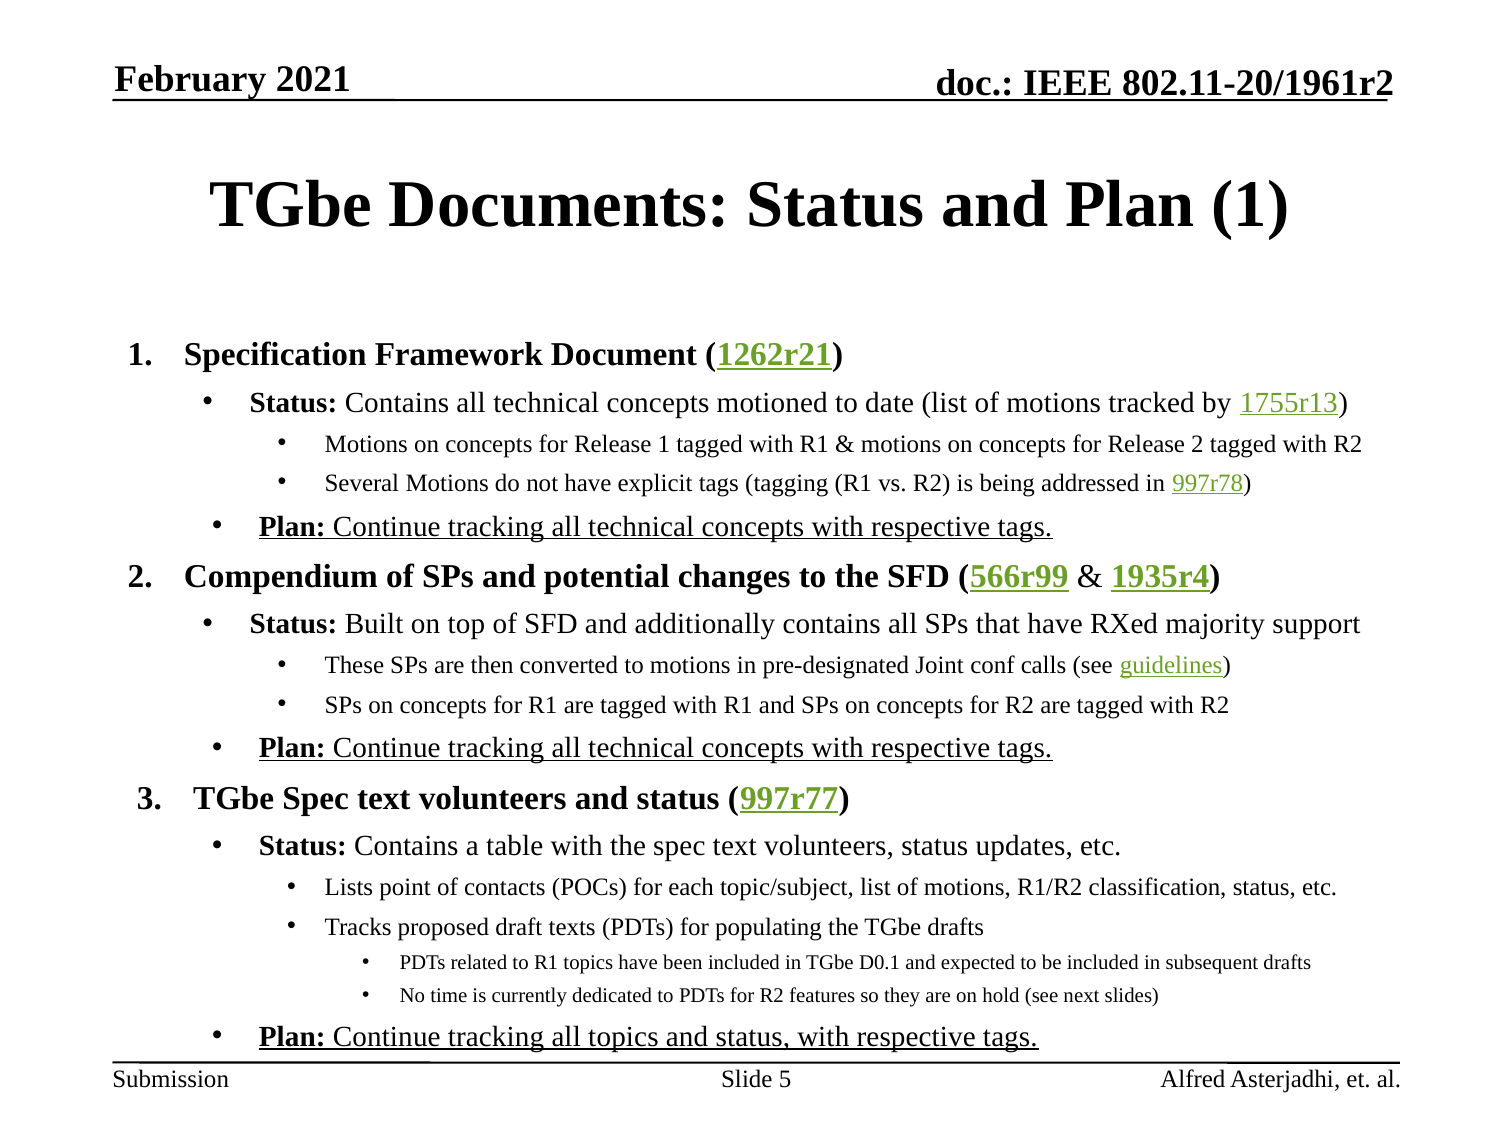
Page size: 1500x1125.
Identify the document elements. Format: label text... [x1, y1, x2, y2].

footer Alfred Asterjadhi, et. al. [878, 1061, 1402, 1093]
slide_number Slide 5 [712, 1061, 800, 1123]
list Specification Framework Document (1262r21) Status: Contains all technical concepts motioned to date (list of motions tracked by 1755r13) Motions on concepts for Release 1 tagged with R1 & motions on concepts for Release 2 tagged with R2 Several Motions do not have explicit tags (tagging (R1 vs. R2) is being addressed in 997r78) Plan: Continue tracking all technical concepts with respective tags. Compendium of SPs and potential changes to the SFD (566r99 & 1935r4) Status: Built on top of SFD and additionally contains all SPs that have RXed majority support These SPs are then converted to motions in pre-designated Joint conf calls (see guidelines) SPs on concepts for R1 are tagged with R1 and SPs on concepts for R2 are tagged with R2 Plan: Continue tracking all technical concepts with respective tags. TGbe Spec text volunteers and status (997r77) Status: Contains a table with the spec text volunteers, status updates, etc. Lists point of contacts (POCs) for each topic/subject, list of motions, R1/R2 classification, status, etc. Tracks proposed draft texts (PDTs) for populating the TGbe drafts PDTs related to R1 topics have been included in TGbe D0.1 and expected to be included in subsequent drafts No time is currently dedicated to PDTs for R2 features so they are on hold (see next slides) Plan: Continue tracking all topics and status, with respective tags. [112, 324, 1388, 1063]
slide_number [114, 54, 423, 100]
title TGbe Documents: Status and Plan (1) [112, 112, 1388, 288]
